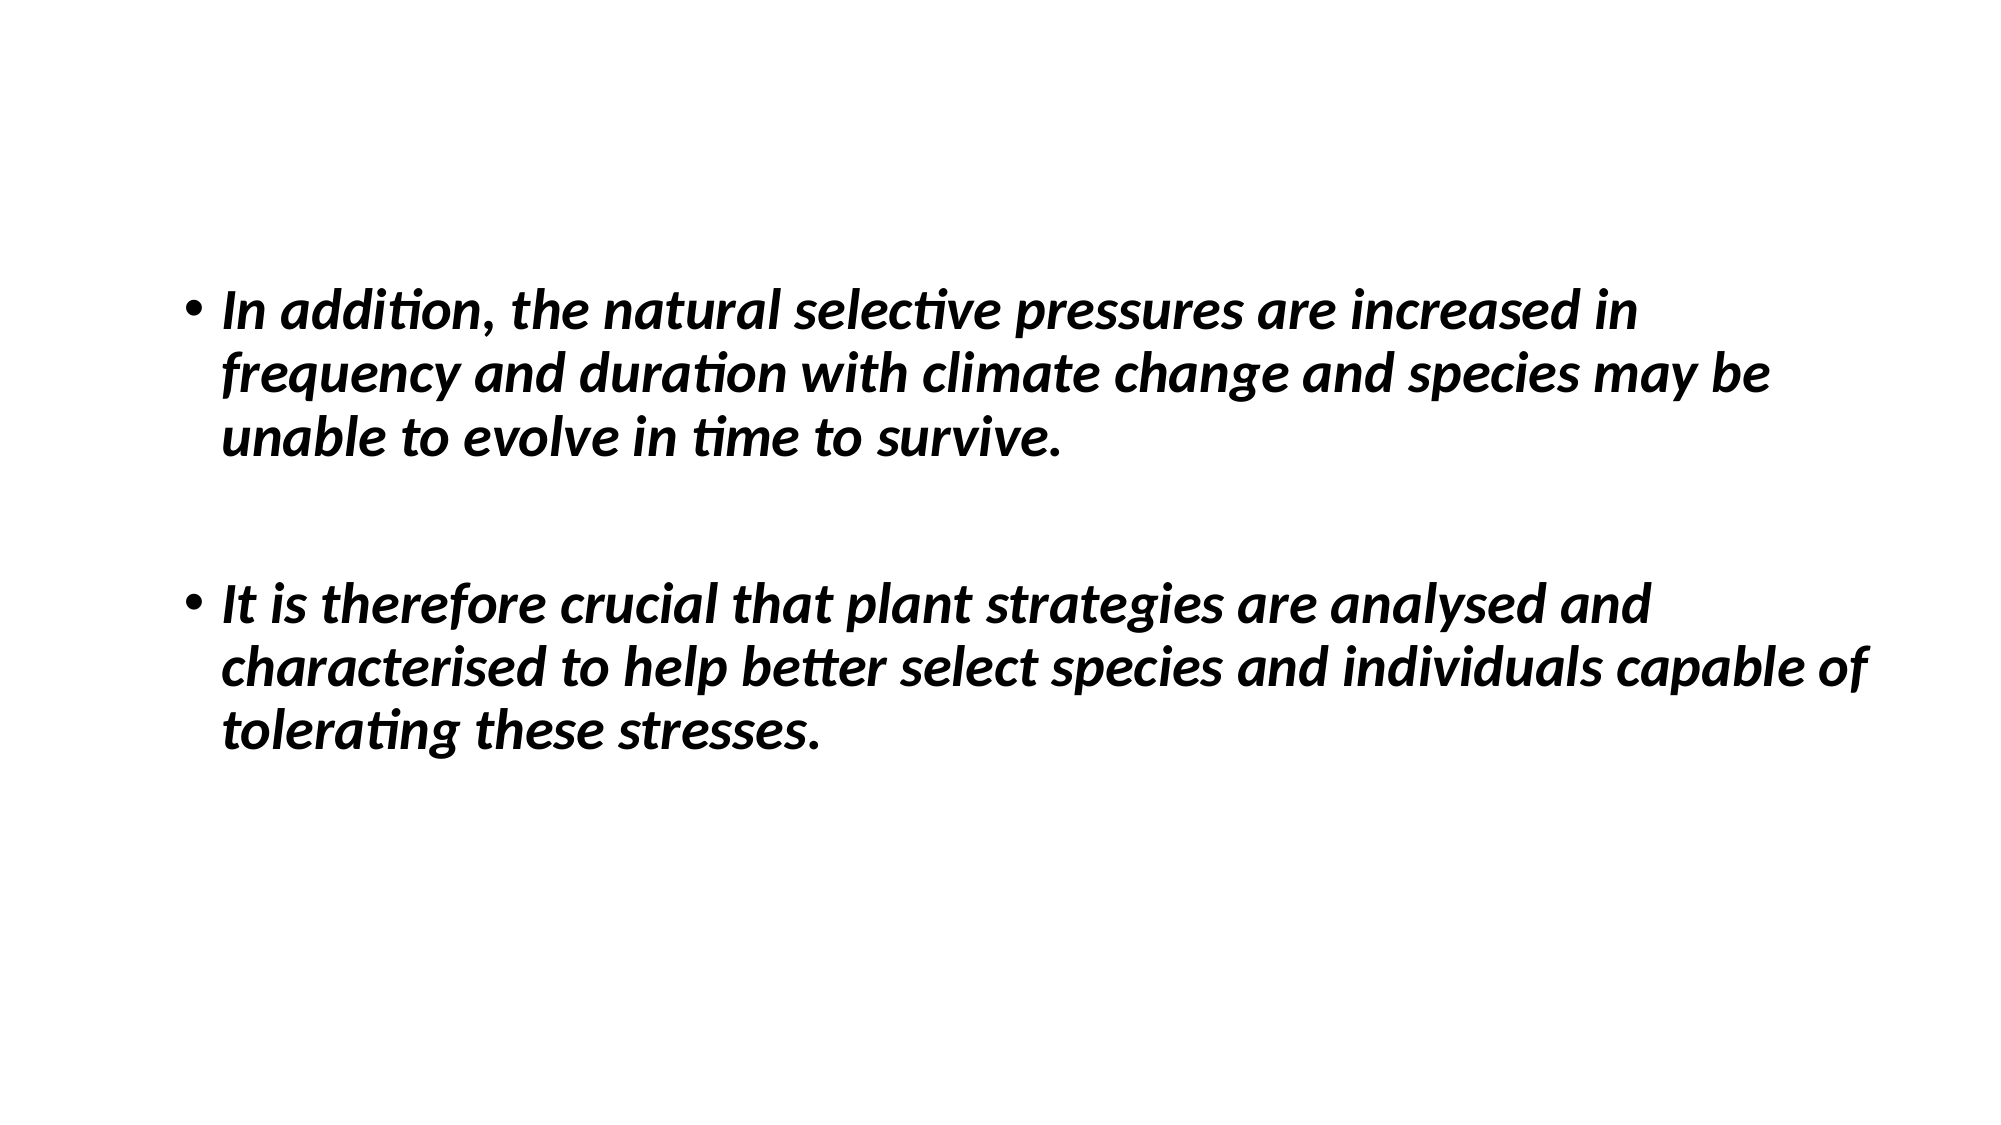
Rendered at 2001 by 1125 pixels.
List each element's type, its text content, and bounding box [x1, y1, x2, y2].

list In addition, the natural selective pressures are increased in frequency and duration with climate change and species may be unable to evolve in time to survive. It is therefore crucial that plant strategies are analysed and characterised to help better select species and individuals capable of tolerating these stresses. [168, 272, 1894, 1125]
